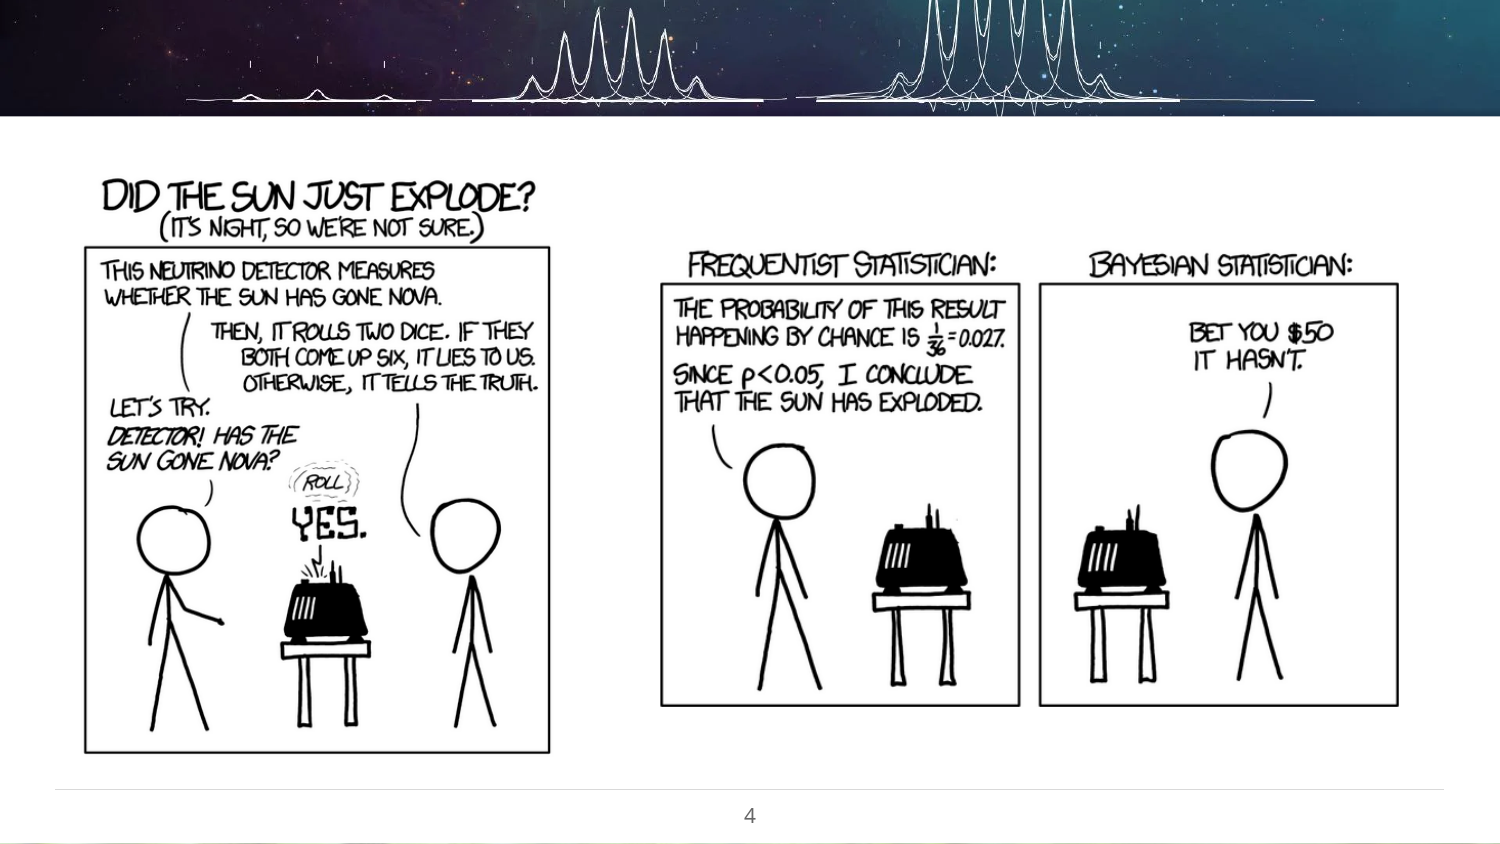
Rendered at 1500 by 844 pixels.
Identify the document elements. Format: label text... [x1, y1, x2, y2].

slide_number ‹#› [97, 789, 1403, 844]
picture [29, 171, 1026, 759]
picture [0, 0, 1500, 116]
picture [1032, 243, 1457, 726]
